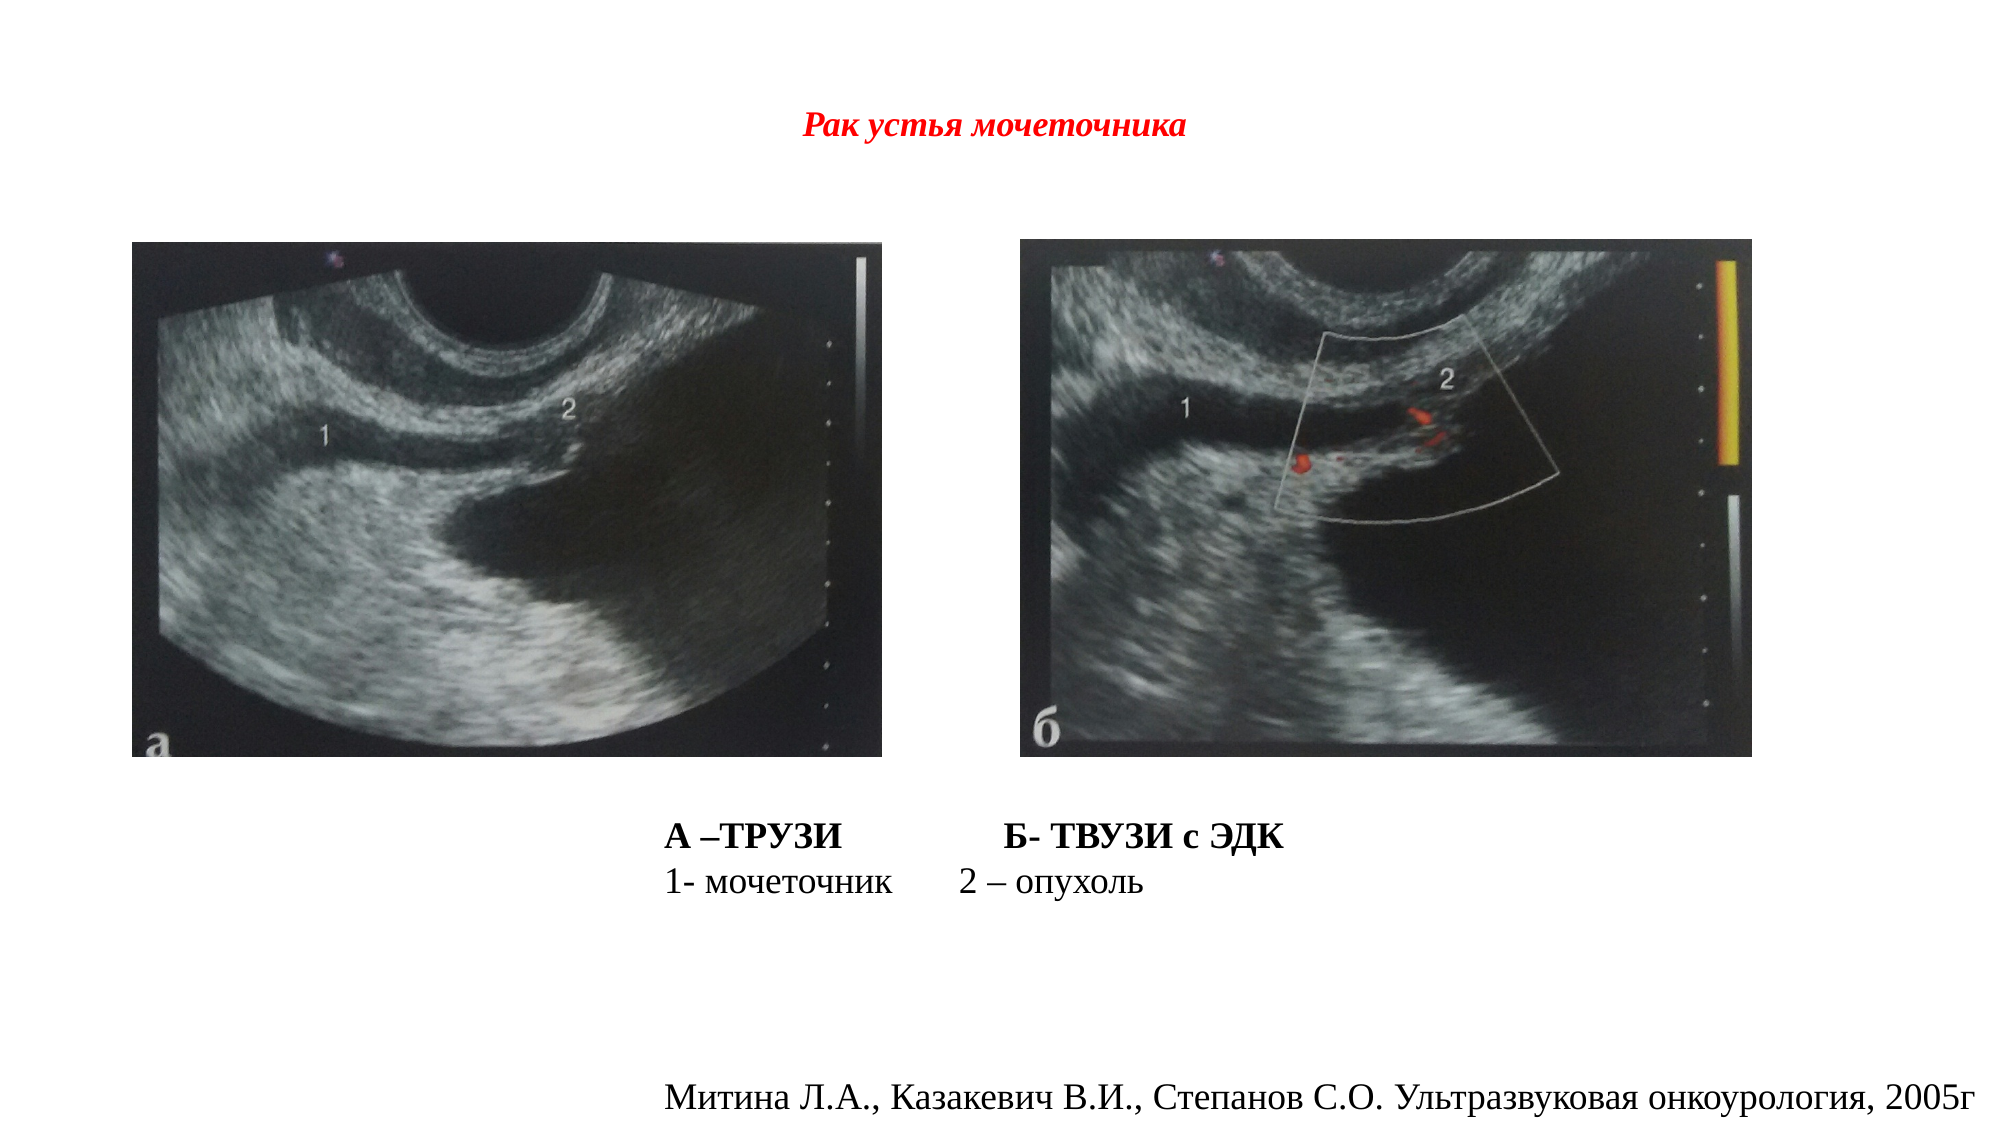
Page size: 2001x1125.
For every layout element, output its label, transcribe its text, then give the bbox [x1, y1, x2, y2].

text_box Митина Л.А., Казакевич В.И., Степанов С.О. Ультразвуковая онкоурология, 2005г [649, 1064, 2000, 1125]
title Рак устья мочеточника [132, 97, 1858, 196]
text_box А –ТРУЗИ Б- ТВУЗИ с ЭДК 1- мочеточник 2 – опухоль [649, 759, 1317, 909]
picture [1020, 239, 1752, 757]
picture [132, 242, 882, 757]
